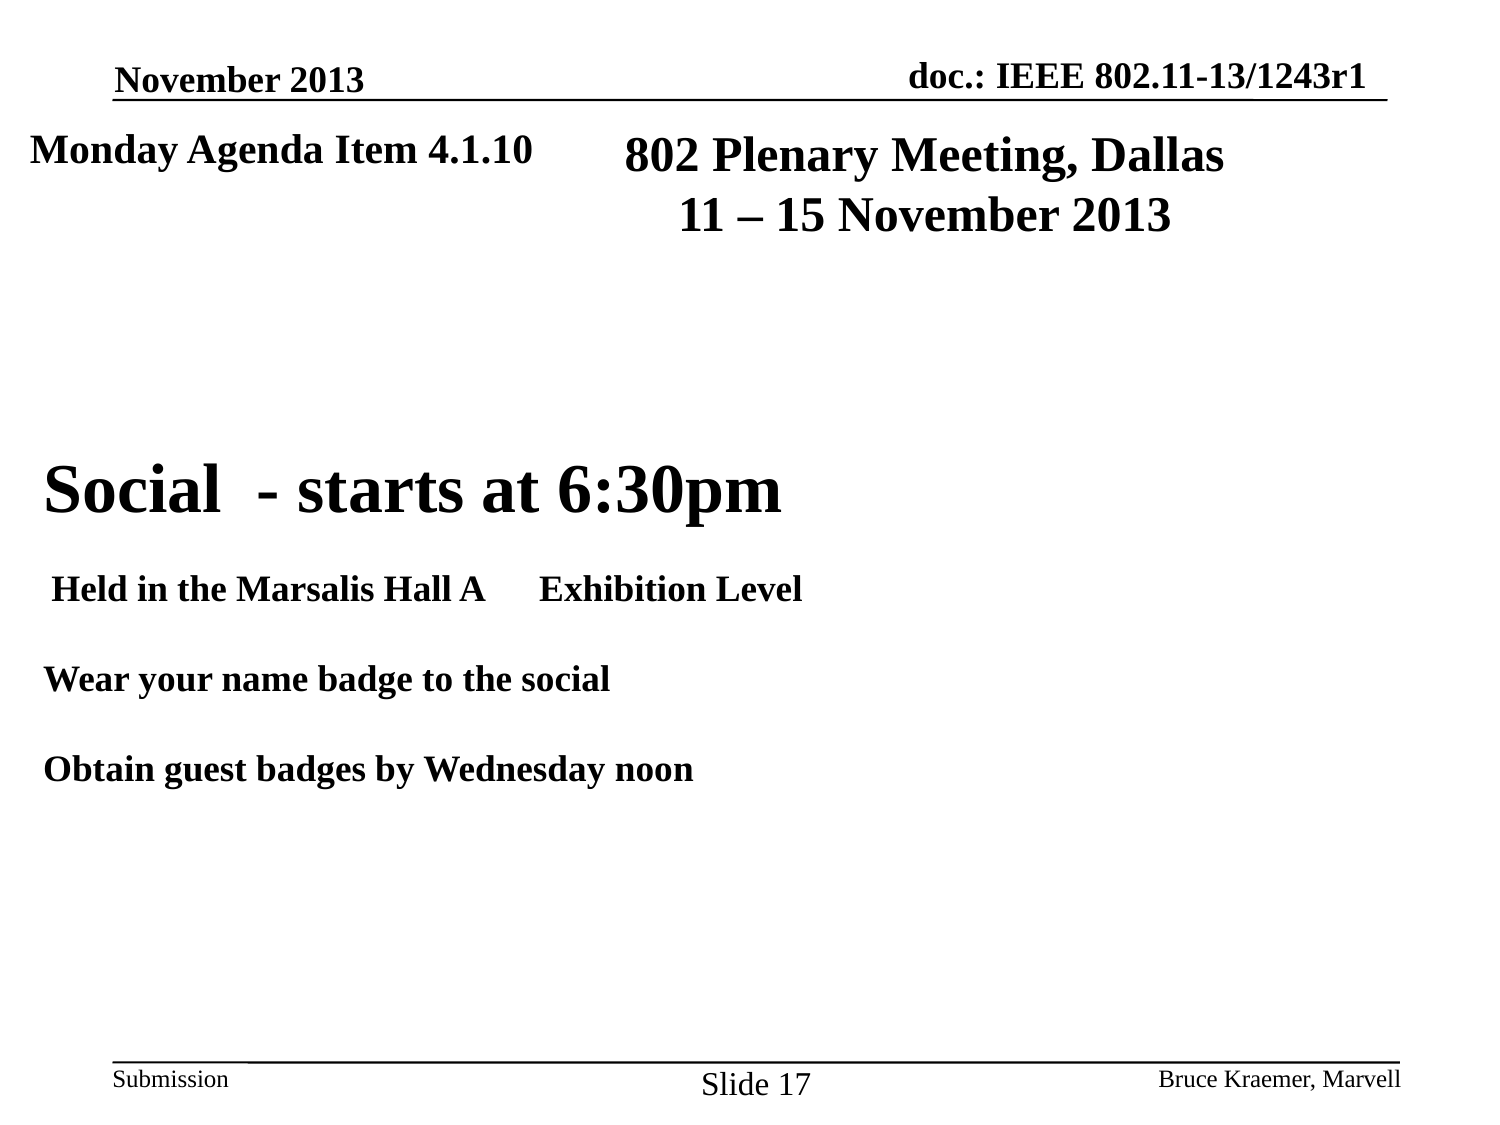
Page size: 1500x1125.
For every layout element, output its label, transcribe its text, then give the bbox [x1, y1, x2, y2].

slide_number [114, 54, 374, 100]
text_box Monday Agenda Item 4.1.10 [14, 114, 560, 179]
footer Bruce Kraemer, Marvell [1079, 1062, 1402, 1093]
title Social - starts at 6:30pm Held in the Marsalis Hall A Exhibition Level Wear your name badge to the social Obtain guest badges by Wednesday noon [28, 250, 1483, 981]
slide_number Slide 17 [697, 1062, 815, 1103]
text_box 802 Plenary Meeting, Dallas 11 – 15 November 2013 [549, 114, 1300, 249]
